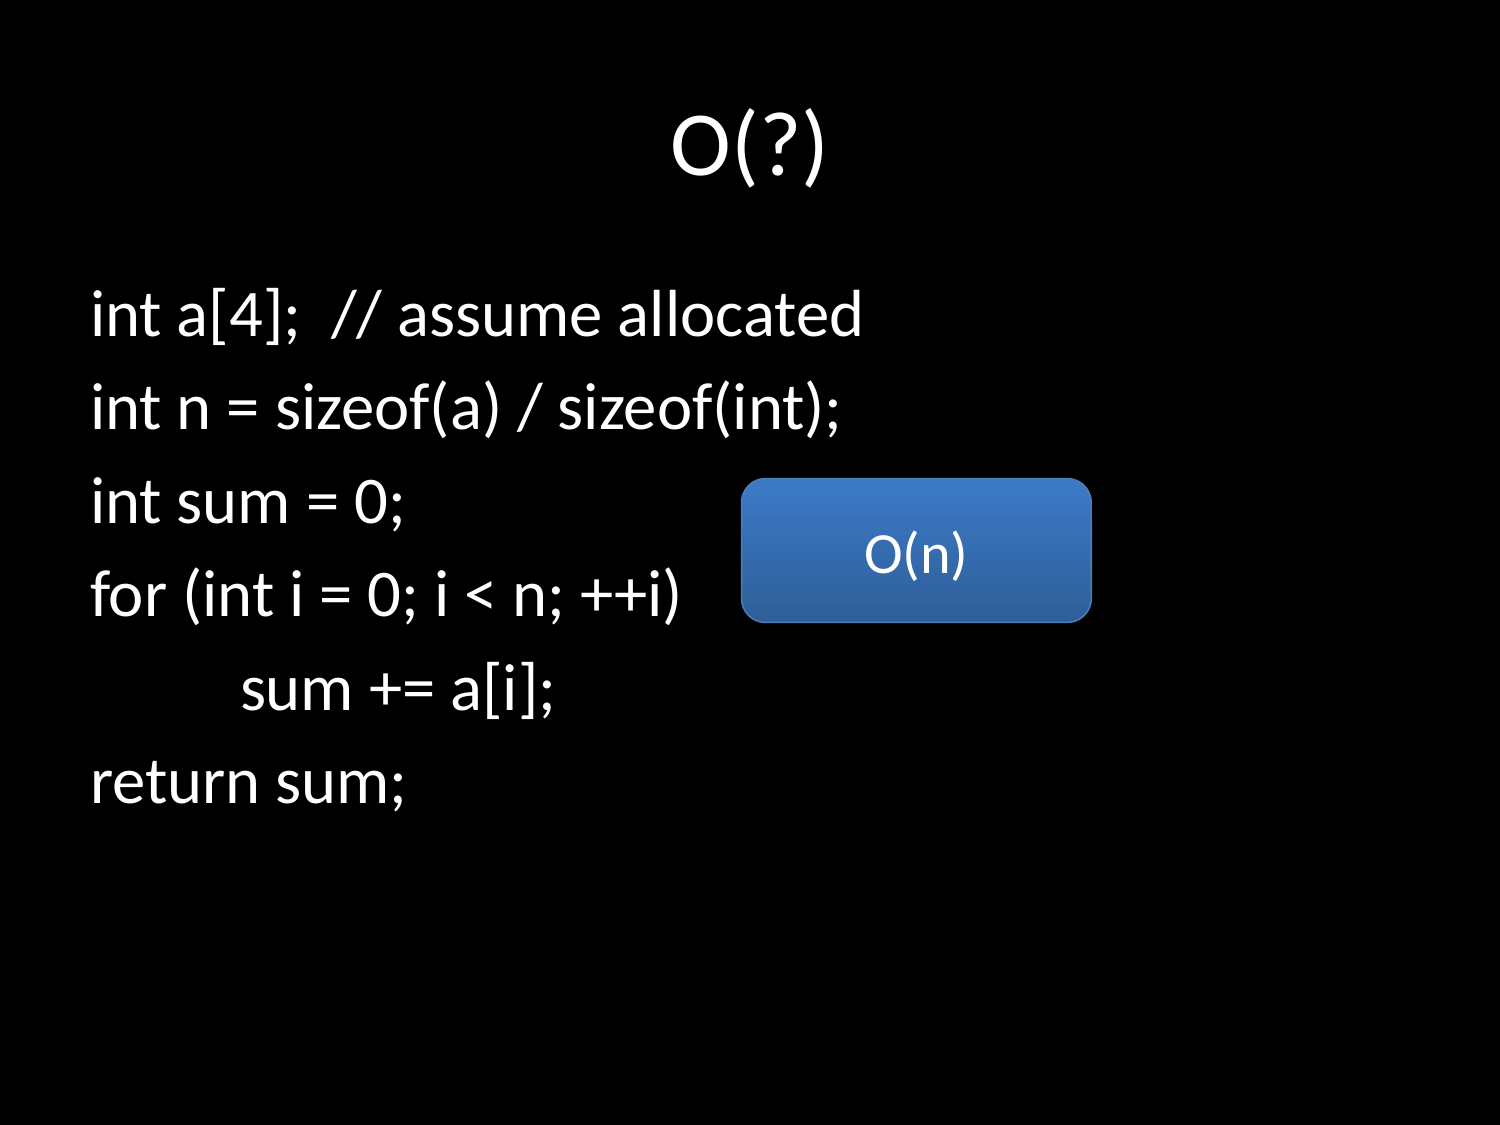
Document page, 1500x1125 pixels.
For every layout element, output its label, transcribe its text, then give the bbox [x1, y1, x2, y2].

title O(?) [75, 45, 1425, 233]
text_box O(n) [740, 477, 1093, 624]
list int a[4]; // assume allocated int n = sizeof(a) / sizeof(int); int sum = 0; for (int i = 0; i < n; ++i) sum += a[i]; return sum; [75, 262, 1425, 1005]
